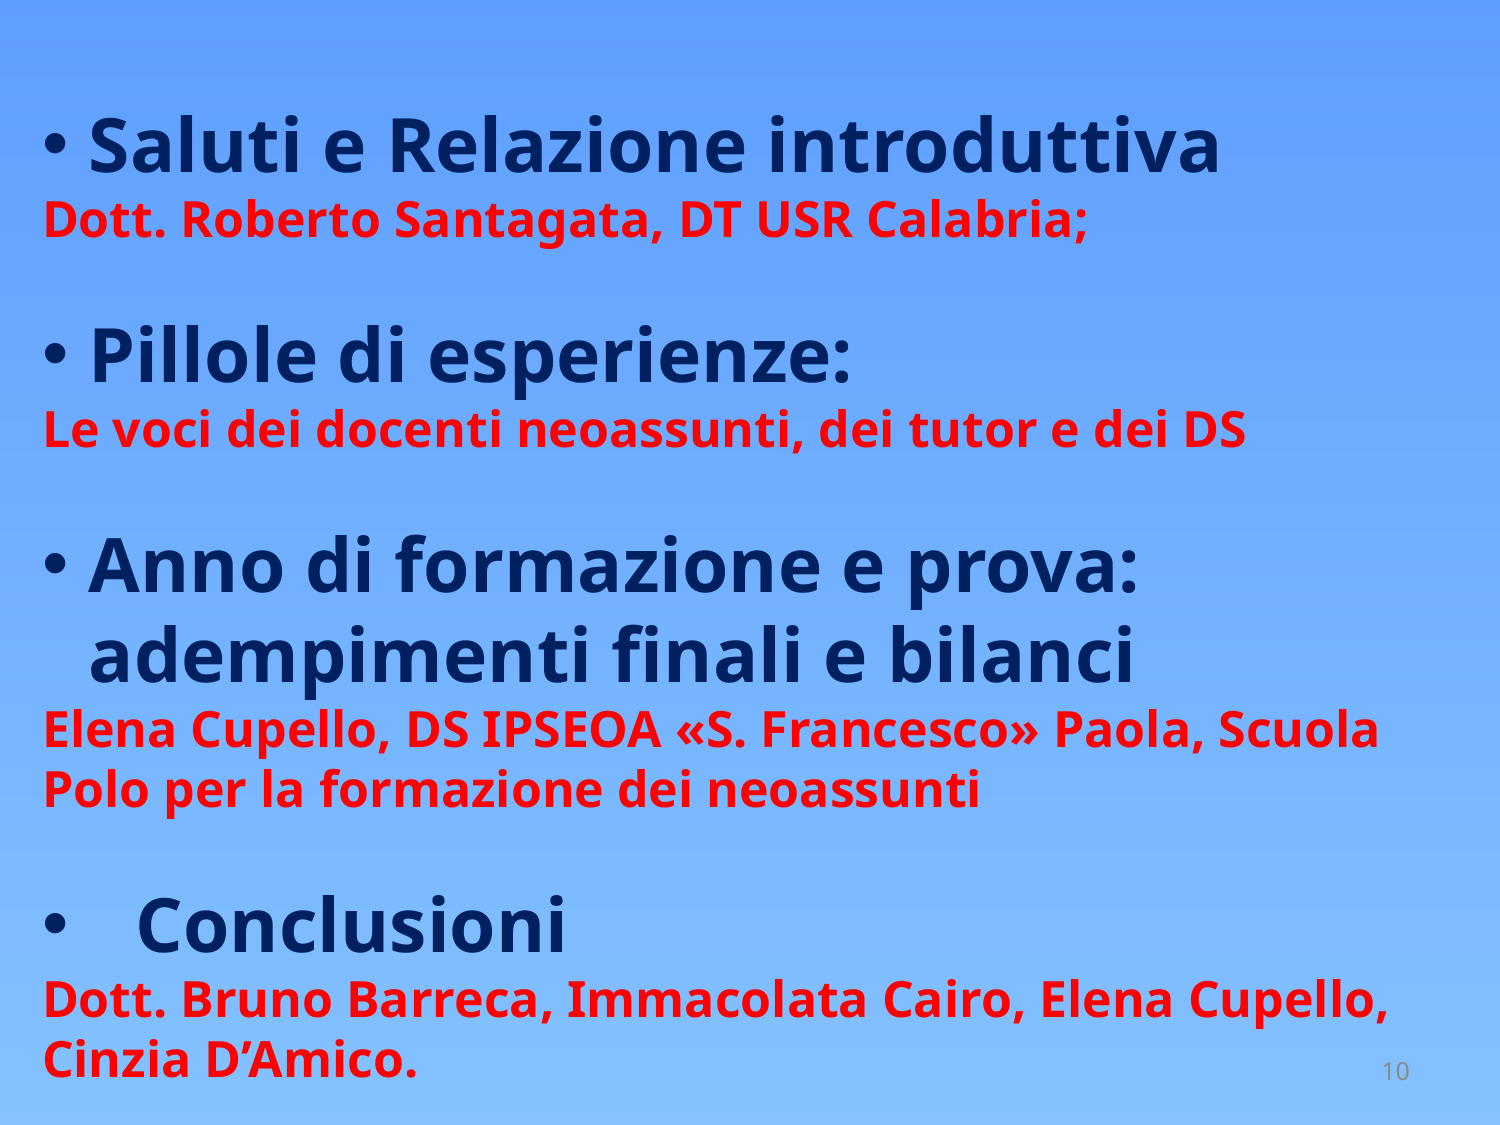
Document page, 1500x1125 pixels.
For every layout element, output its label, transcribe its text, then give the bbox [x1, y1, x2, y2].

text_box Saluti e Relazione introduttiva Dott. Roberto Santagata, DT USR Calabria; Pillole di esperienze: Le voci dei docenti neoassunti, dei tutor e dei DS Anno di formazione e prova: adempimenti finali e bilanci Elena Cupello, DS IPSEOA «S. Francesco» Paola, Scuola Polo per la formazione dei neoassunti Conclusioni Dott. Bruno Barreca, Immacolata Cairo, Elena Cupello, Cinzia D’Amico. [27, 89, 1469, 1125]
